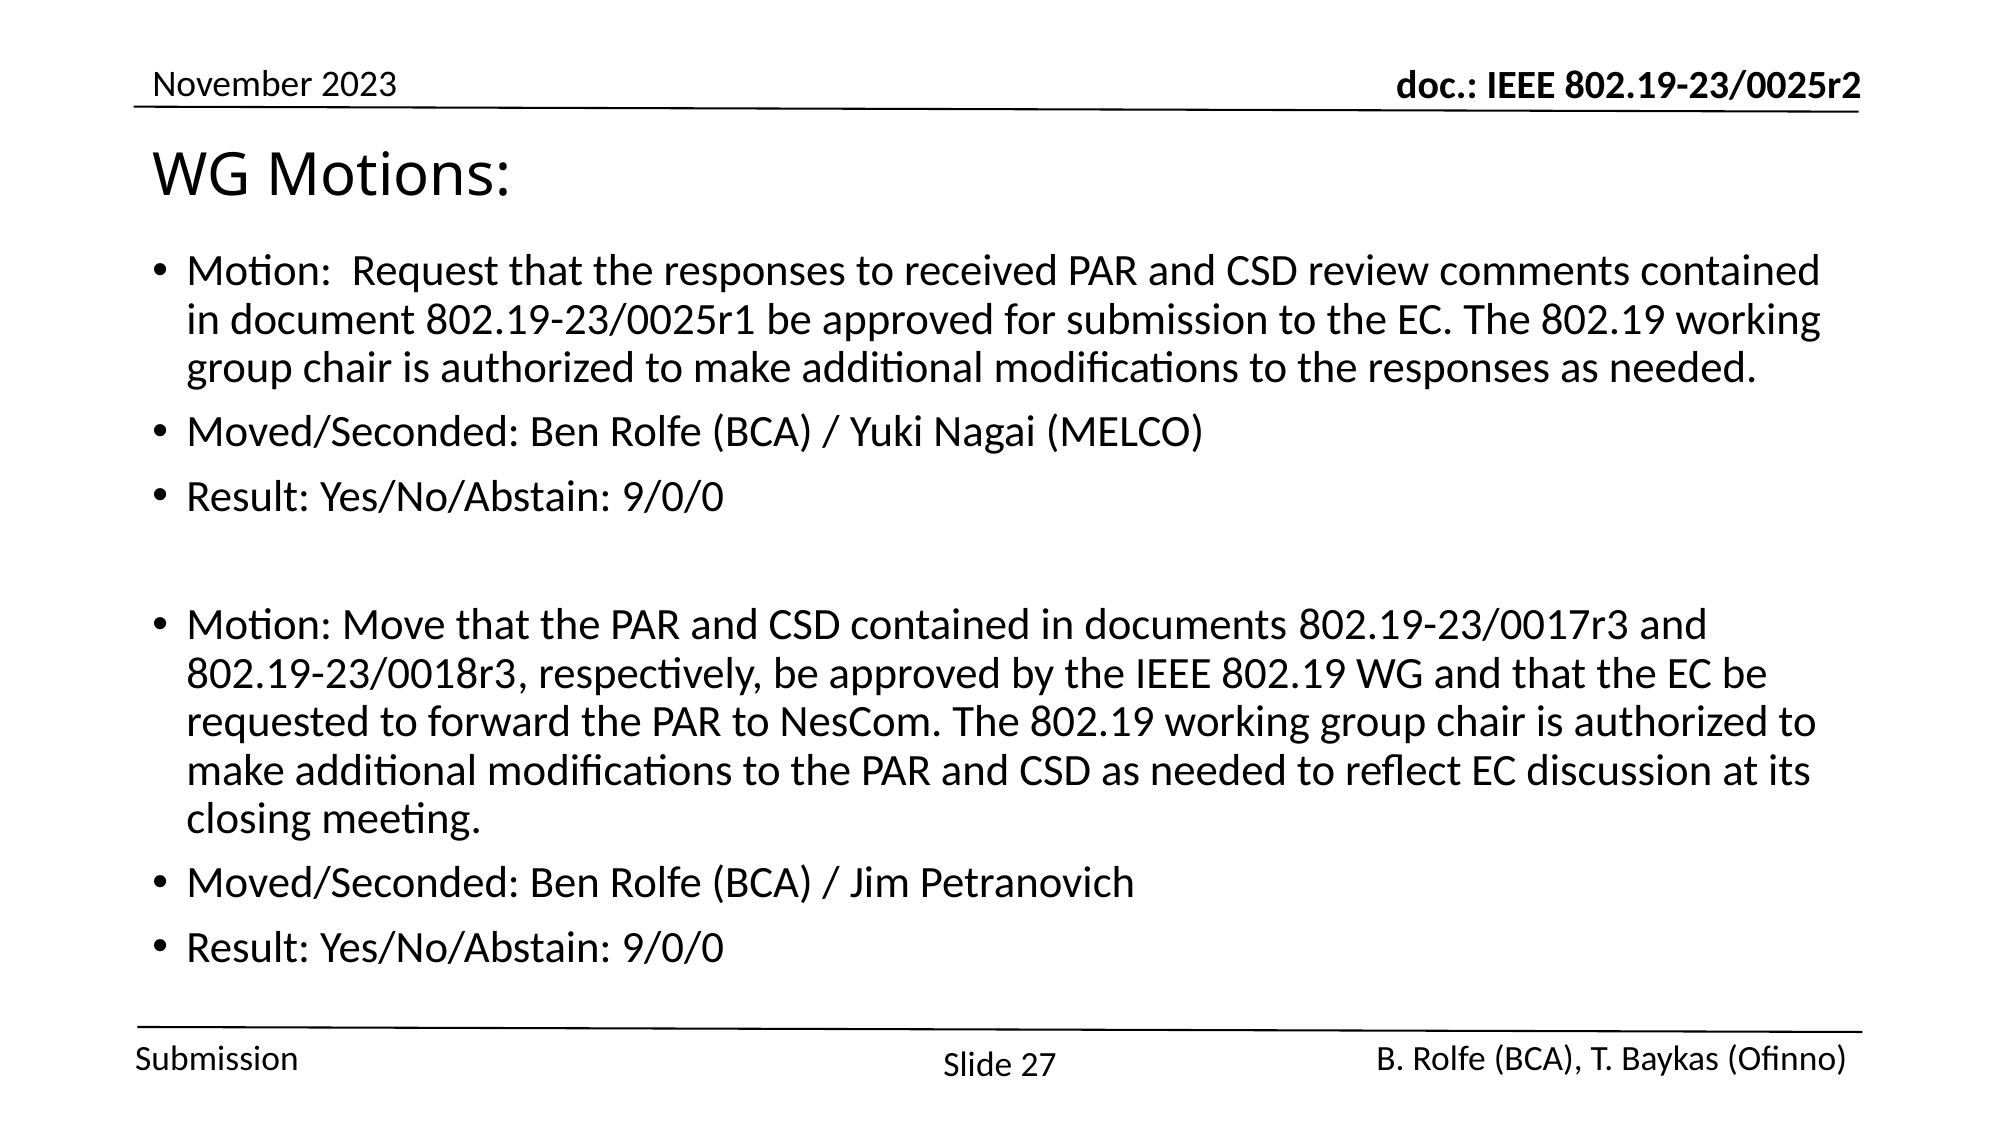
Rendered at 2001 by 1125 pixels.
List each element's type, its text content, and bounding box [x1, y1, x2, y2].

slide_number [137, 51, 588, 112]
title WG Motions: [137, 135, 1863, 216]
list Motion: Request that the responses to received PAR and CSD review comments contained in document 802.19-23/0025r1 be approved for submission to the EC. The 802.19 working group chair is authorized to make additional modifications to the responses as needed. Moved/Seconded: Ben Rolfe (BCA) / Yuki Nagai (MELCO) Result: Yes/No/Abstain: 9/0/0 Motion: Move that the PAR and CSD contained in documents 802.19-23/0017r3 and 802.19-23/0018r3, respectively, be approved by the IEEE 802.19 WG and that the EC be requested to forward the PAR to NesCom. The 802.19 working group chair is authorized to make additional modifications to the PAR and CSD as needed to reflect EC discussion at its closing meeting. Moved/Seconded: Ben Rolfe (BCA) / Jim Petranovich Result: Yes/No/Abstain: 9/0/0 [137, 239, 1863, 1014]
